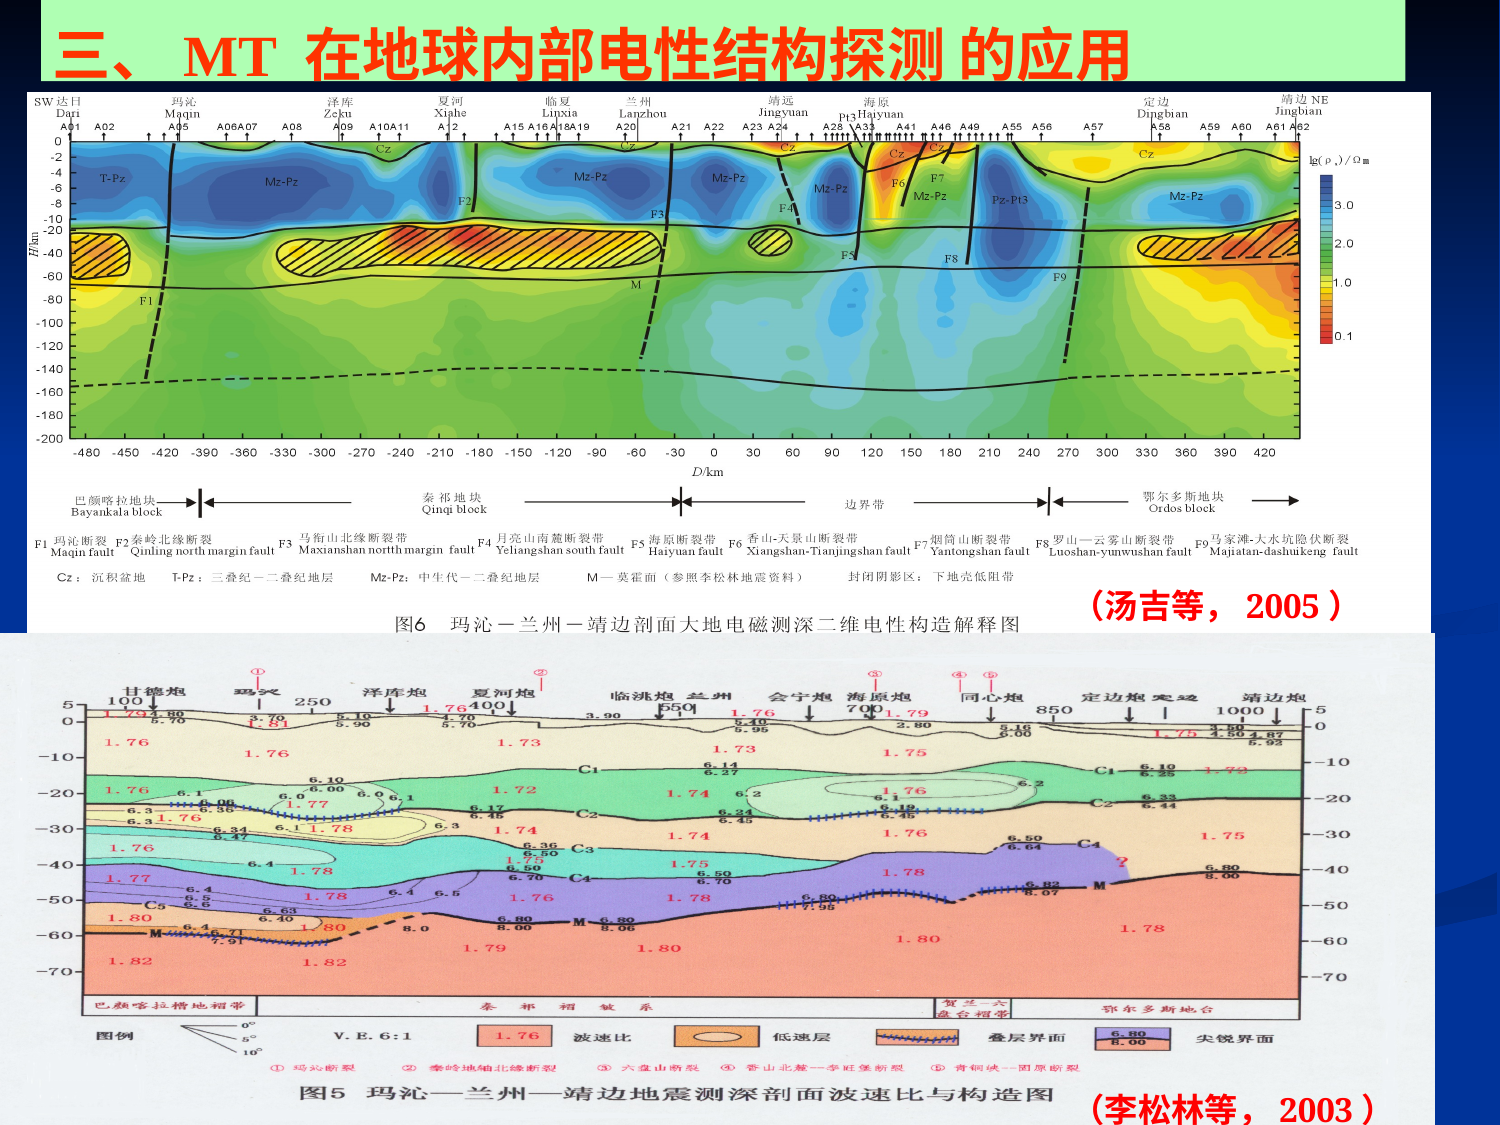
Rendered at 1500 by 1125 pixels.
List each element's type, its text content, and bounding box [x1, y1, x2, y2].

picture [0, 93, 1435, 1125]
text_box 三、MT 在地球内部电性结构探测 的应用 [41, 0, 1406, 82]
